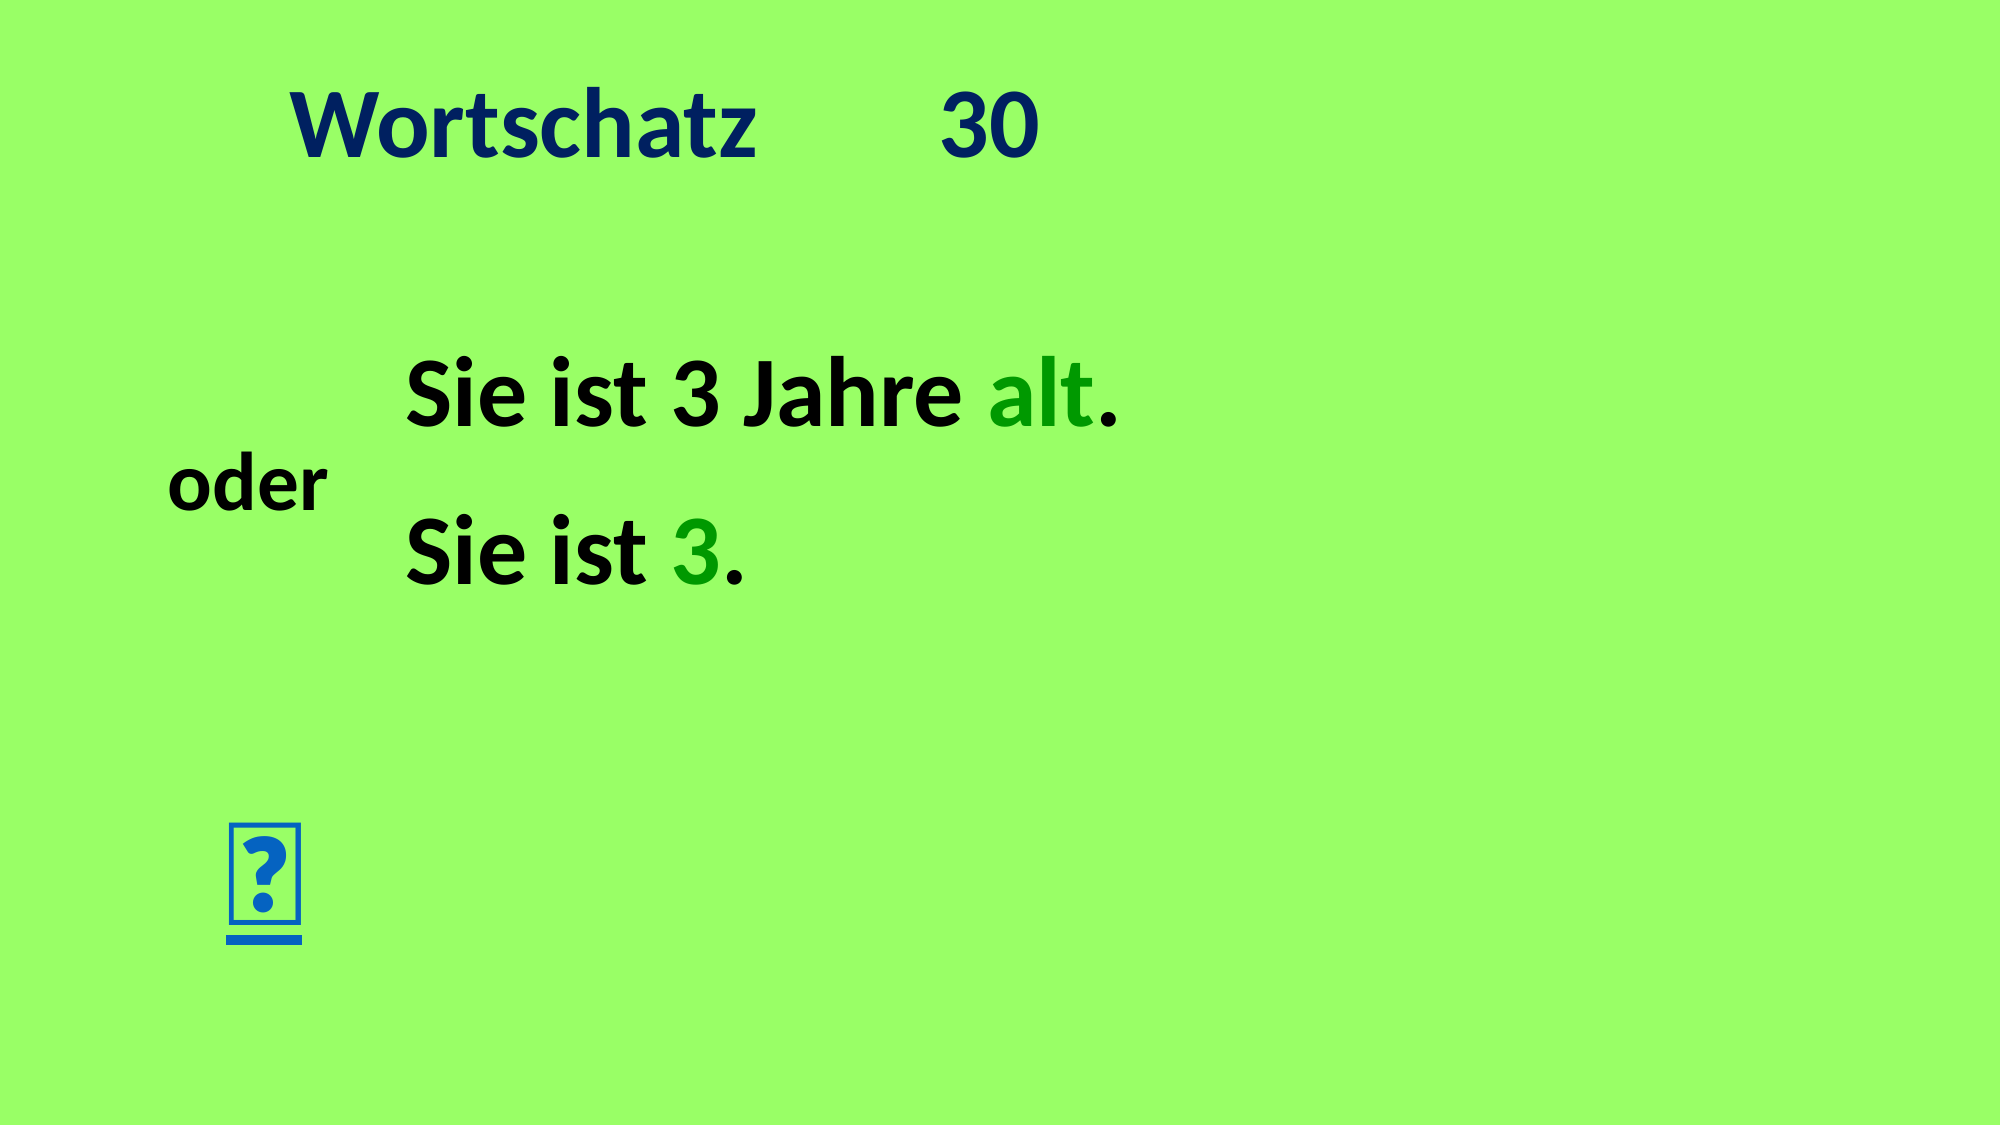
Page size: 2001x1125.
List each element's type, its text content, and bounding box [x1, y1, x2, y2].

text_box Sie ist 3 Jahre alt. Sie ist 3. [390, 319, 1648, 612]
text_box  [211, 768, 318, 964]
text_box oder [153, 420, 344, 535]
text_box Wortschatz 30 [274, 50, 1056, 185]
